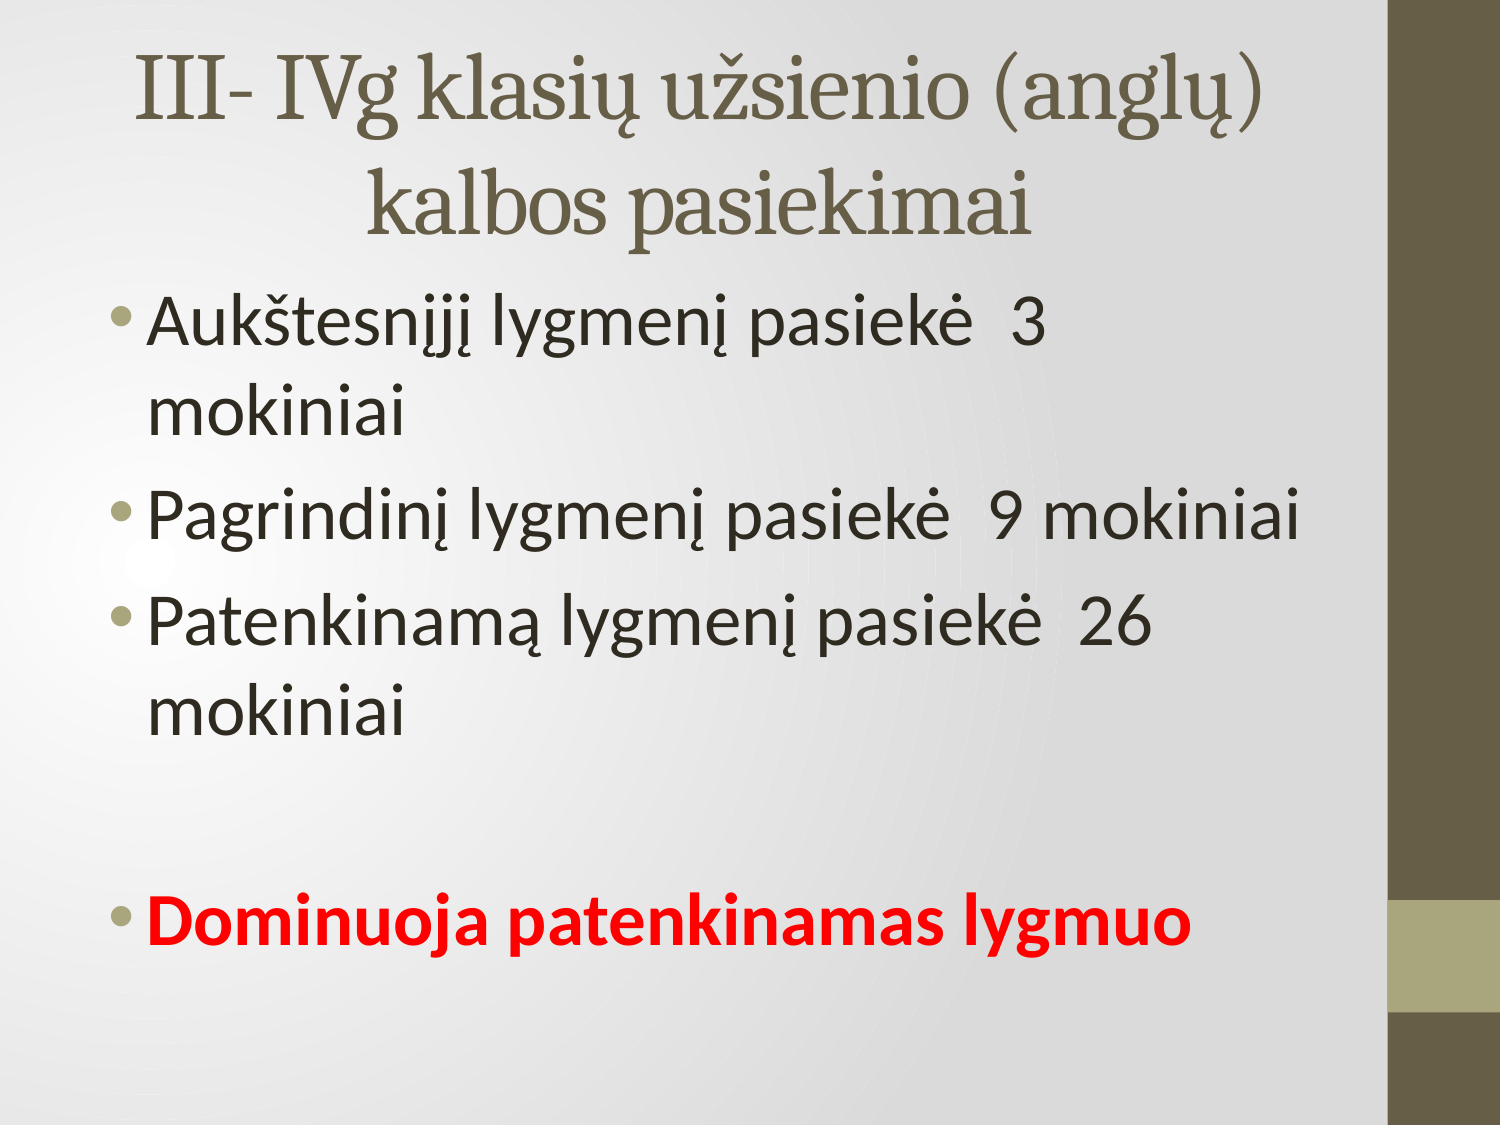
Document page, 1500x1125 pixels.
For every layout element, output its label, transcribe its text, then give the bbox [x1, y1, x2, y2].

title III- IVg klasių užsienio (anglų) kalbos pasiekimai [75, 45, 1325, 233]
list Aukštesnįjį lygmenį pasiekė 3 mokiniai Pagrindinį lygmenį pasiekė 9 mokiniai Patenkinamą lygmenį pasiekė 26 mokiniai Dominuoja patenkinamas lygmuo [75, 262, 1325, 1050]
